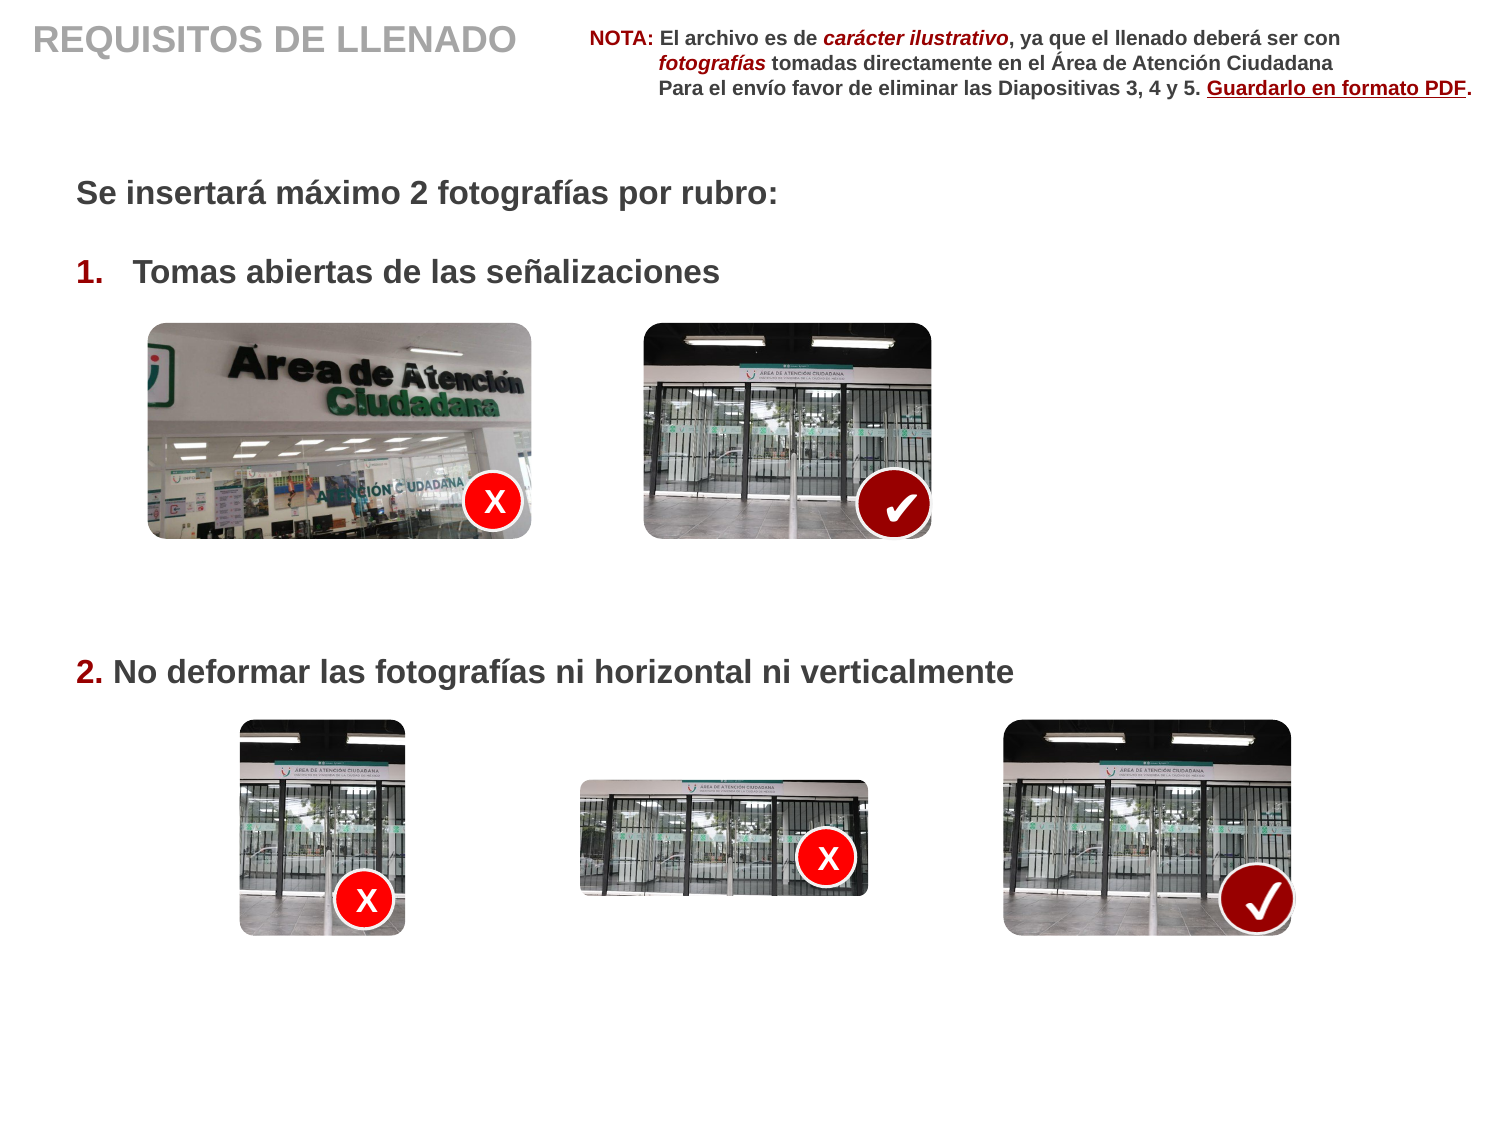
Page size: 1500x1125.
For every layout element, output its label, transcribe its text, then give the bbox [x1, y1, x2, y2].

picture [147, 322, 532, 540]
picture [1003, 719, 1315, 963]
picture [239, 719, 406, 936]
picture [579, 779, 869, 897]
picture [643, 322, 932, 540]
text_box Se insertará máximo 2 fotografías por rubro: Tomas abiertas de las señalizaciones 2. No deformar las fotografías ni horizontal ni verticalmente [61, 123, 1064, 698]
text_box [856, 468, 932, 540]
text_box REQUISITOS DE LLENADO [17, 7, 539, 68]
text_box NOTA: El archivo es de carácter ilustrativo, ya que el llenado deberá ser con fotografías tomadas directamente en el Área de Atención Ciudadana Para el envío favor de eliminar las Diapositivas 3, 4 y 5. Guardarlo en formato PDF. [574, 16, 1500, 107]
